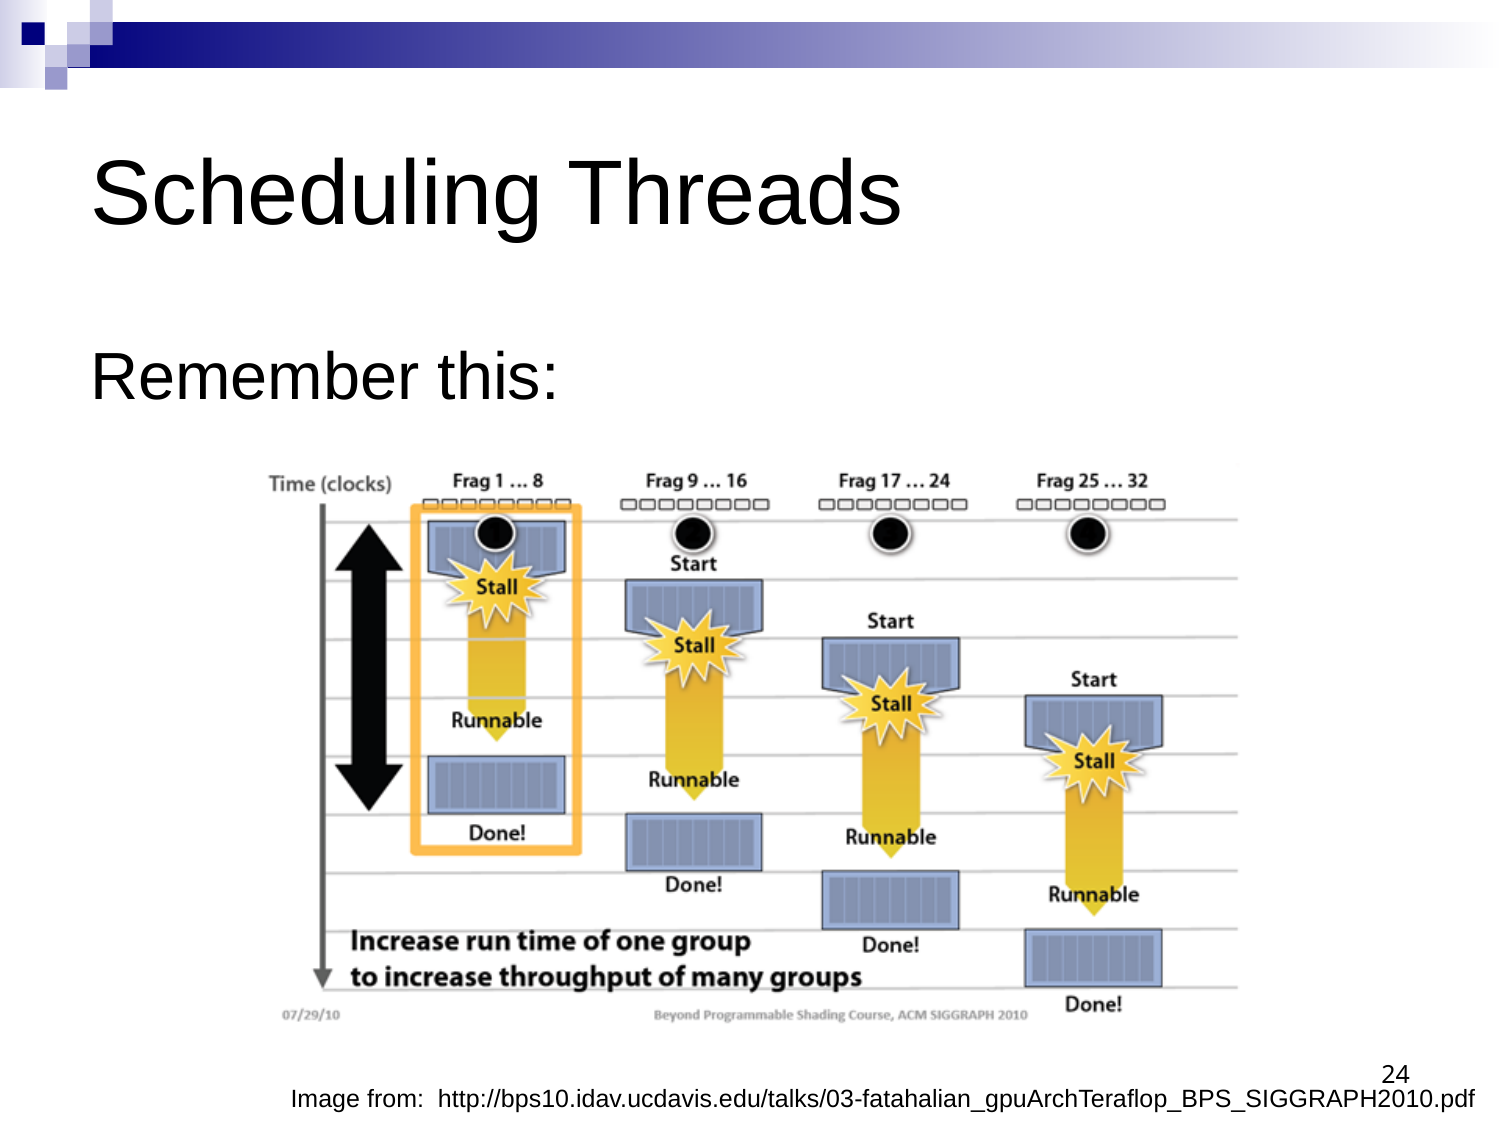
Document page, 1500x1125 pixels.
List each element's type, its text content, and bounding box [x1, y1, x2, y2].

text_box Image from: http://bps10.idav.ucdavis.edu/talks/03-fatahalian_gpuArchTeraflop_BPS_SIGGRAPH2010.pdf [0, 1074, 1500, 1120]
list Remember this: [75, 324, 638, 463]
picture [237, 463, 1263, 1026]
title Scheduling Threads [75, 75, 1425, 300]
slide_number 24 [1074, 1024, 1426, 1101]
